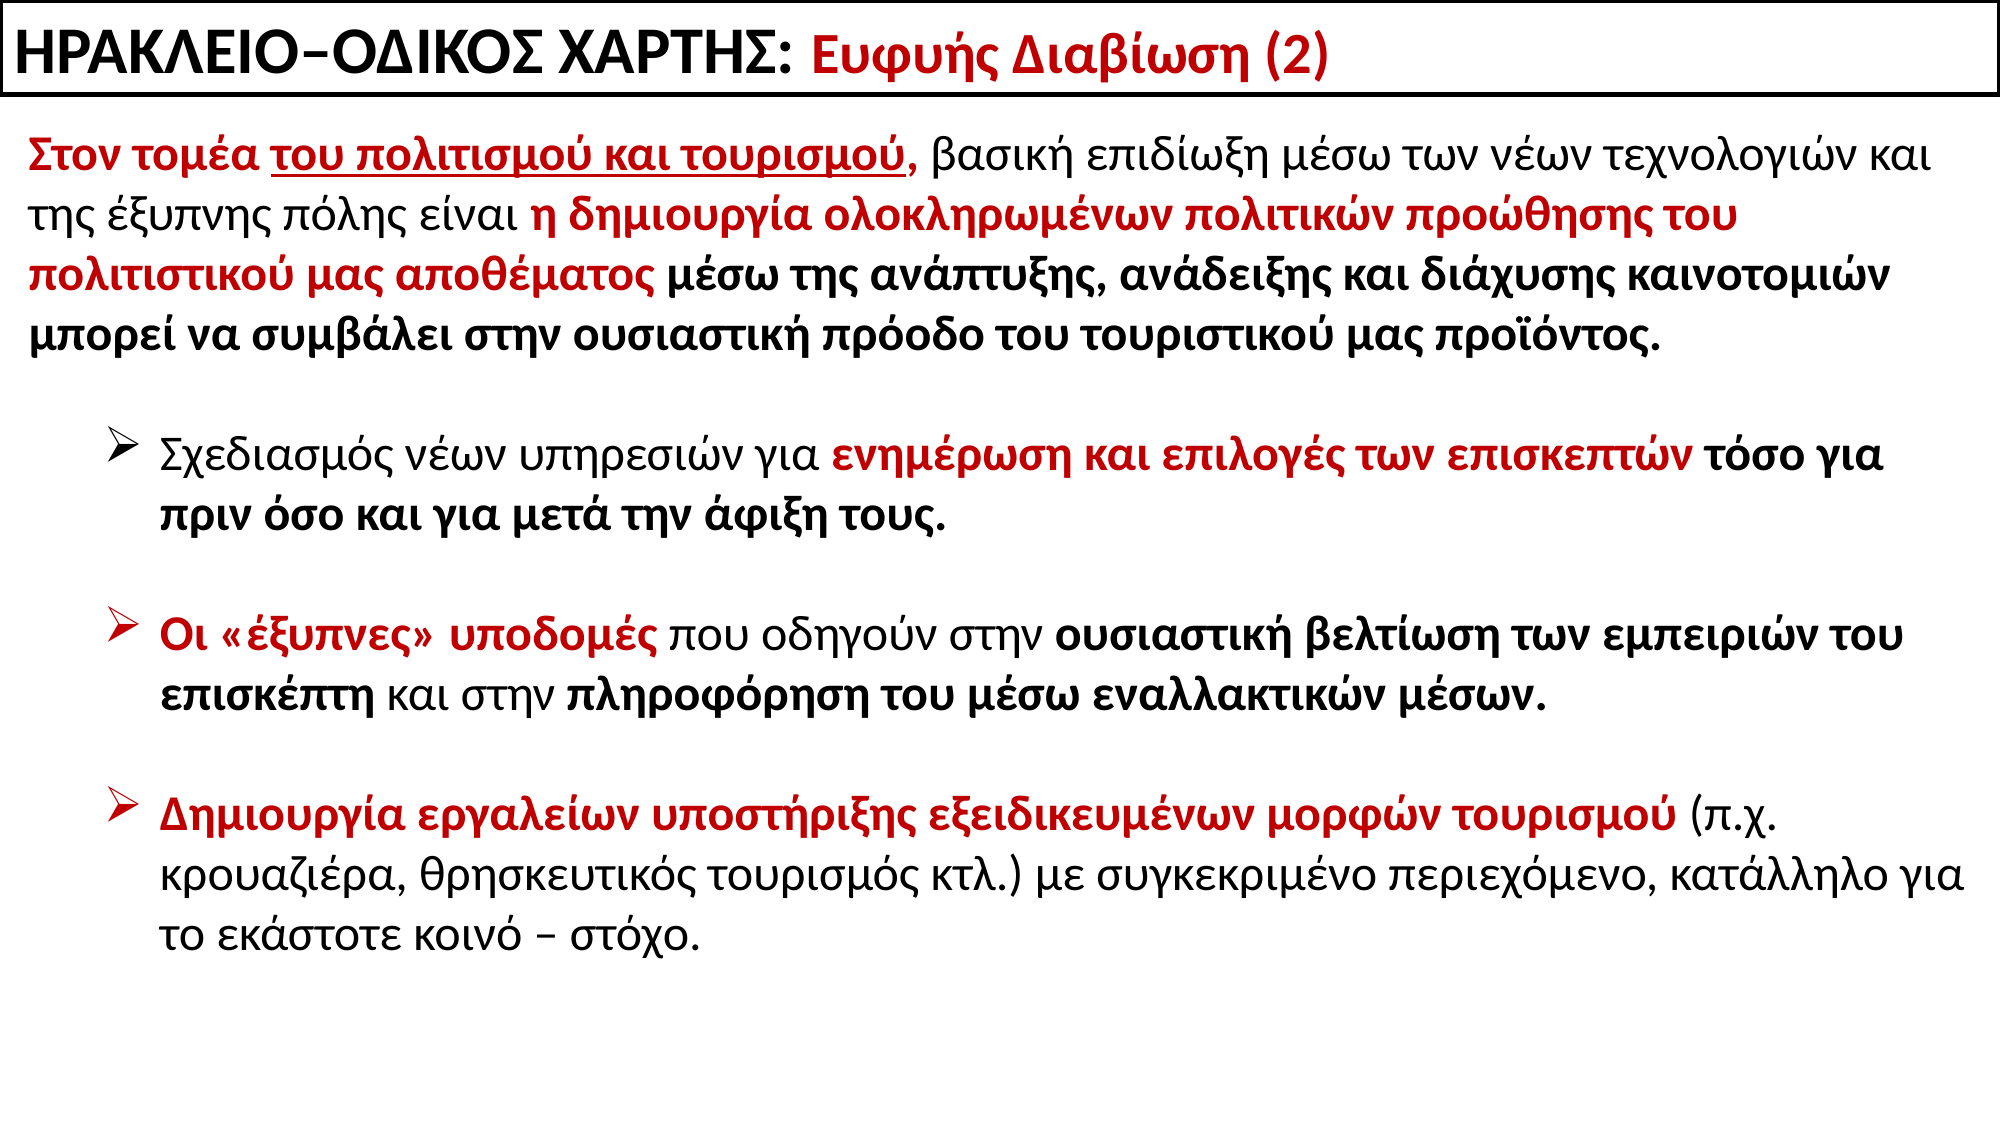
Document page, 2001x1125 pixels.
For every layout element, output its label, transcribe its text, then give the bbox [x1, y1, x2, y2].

text_box Στον τομέα του πολιτισμού και τουρισμού, βασική επιδίωξη μέσω των νέων τεχνολογιών και της έξυπνης πόλης είναι η δημιουργία ολοκληρωμένων πολιτικών προώθησης του πολιτιστικού μας αποθέματος μέσω της ανάπτυξης, ανάδειξης και διάχυσης καινοτομιών μπορεί να συμβάλει στην ουσιαστική πρόοδο του τουριστικού μας προϊόντος. Σχεδιασμός νέων υπηρεσιών για ενημέρωση και επιλογές των επισκεπτών τόσο για πριν όσο και για μετά την άφιξη τους. Οι «έξυπνες» υποδομές που οδηγούν στην ουσιαστική βελτίωση των εμπειριών του επισκέπτη και στην πληροφόρηση του μέσω εναλλακτικών μέσων. Δημιουργία εργαλείων υποστήριξης εξειδικευμένων μορφών τουρισμού (π.χ. κρουαζιέρα, θρησκευτικός τουρισμός κτλ.) με συγκεκριμένο περιεχόμενο, κατάλληλο για το εκάστοτε κοινό – στόχο. [13, 113, 1987, 968]
text_box ΗΡΑΚΛΕΙΟ–ΟΔΙΚΟΣ ΧΑΡΤΗΣ: Ευφυής Διαβίωση (2) [0, 0, 2000, 95]
text_box [0, 100, 2000, 237]
